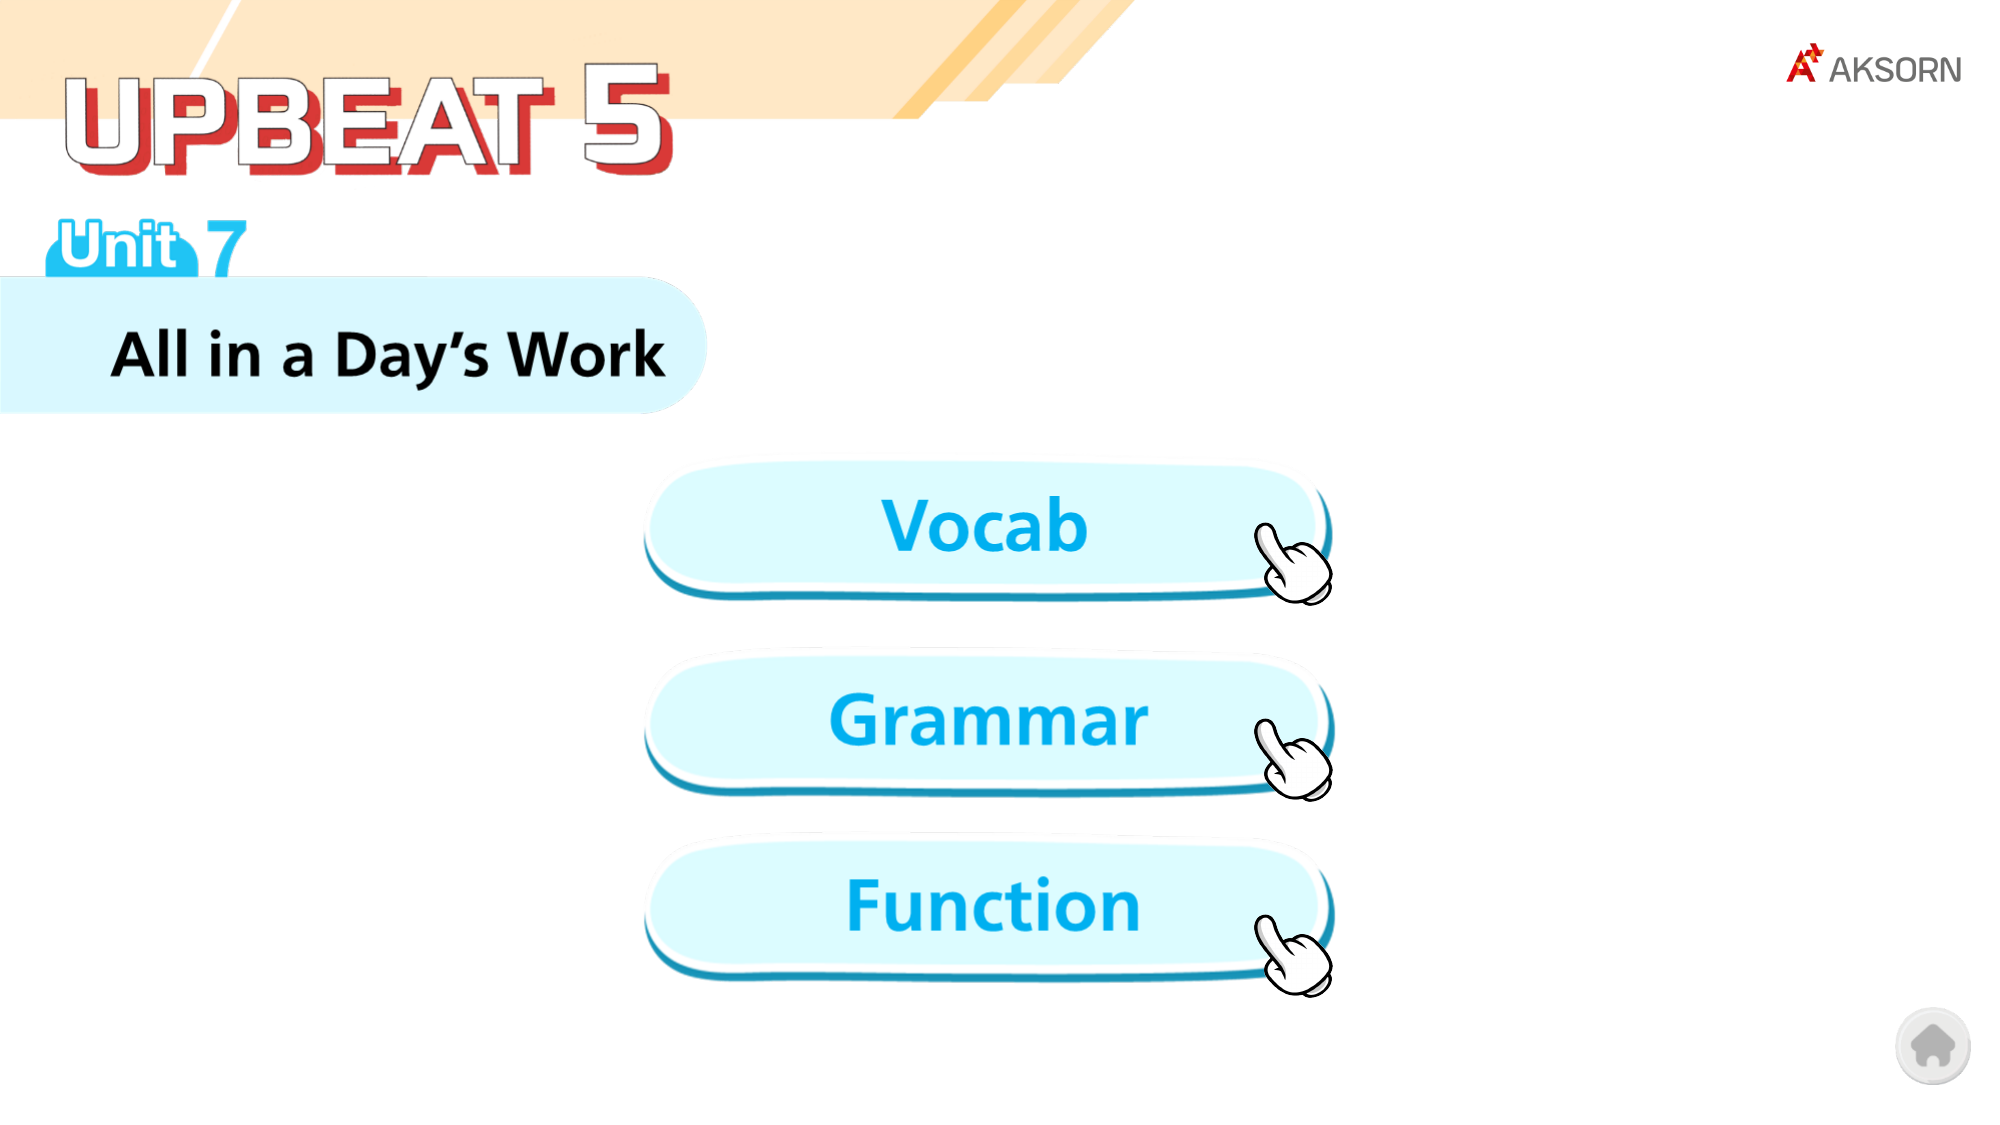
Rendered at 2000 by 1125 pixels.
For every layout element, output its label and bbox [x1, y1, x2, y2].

picture [1778, 35, 1969, 90]
picture [1894, 1007, 1971, 1085]
picture [0, 0, 1488, 1043]
